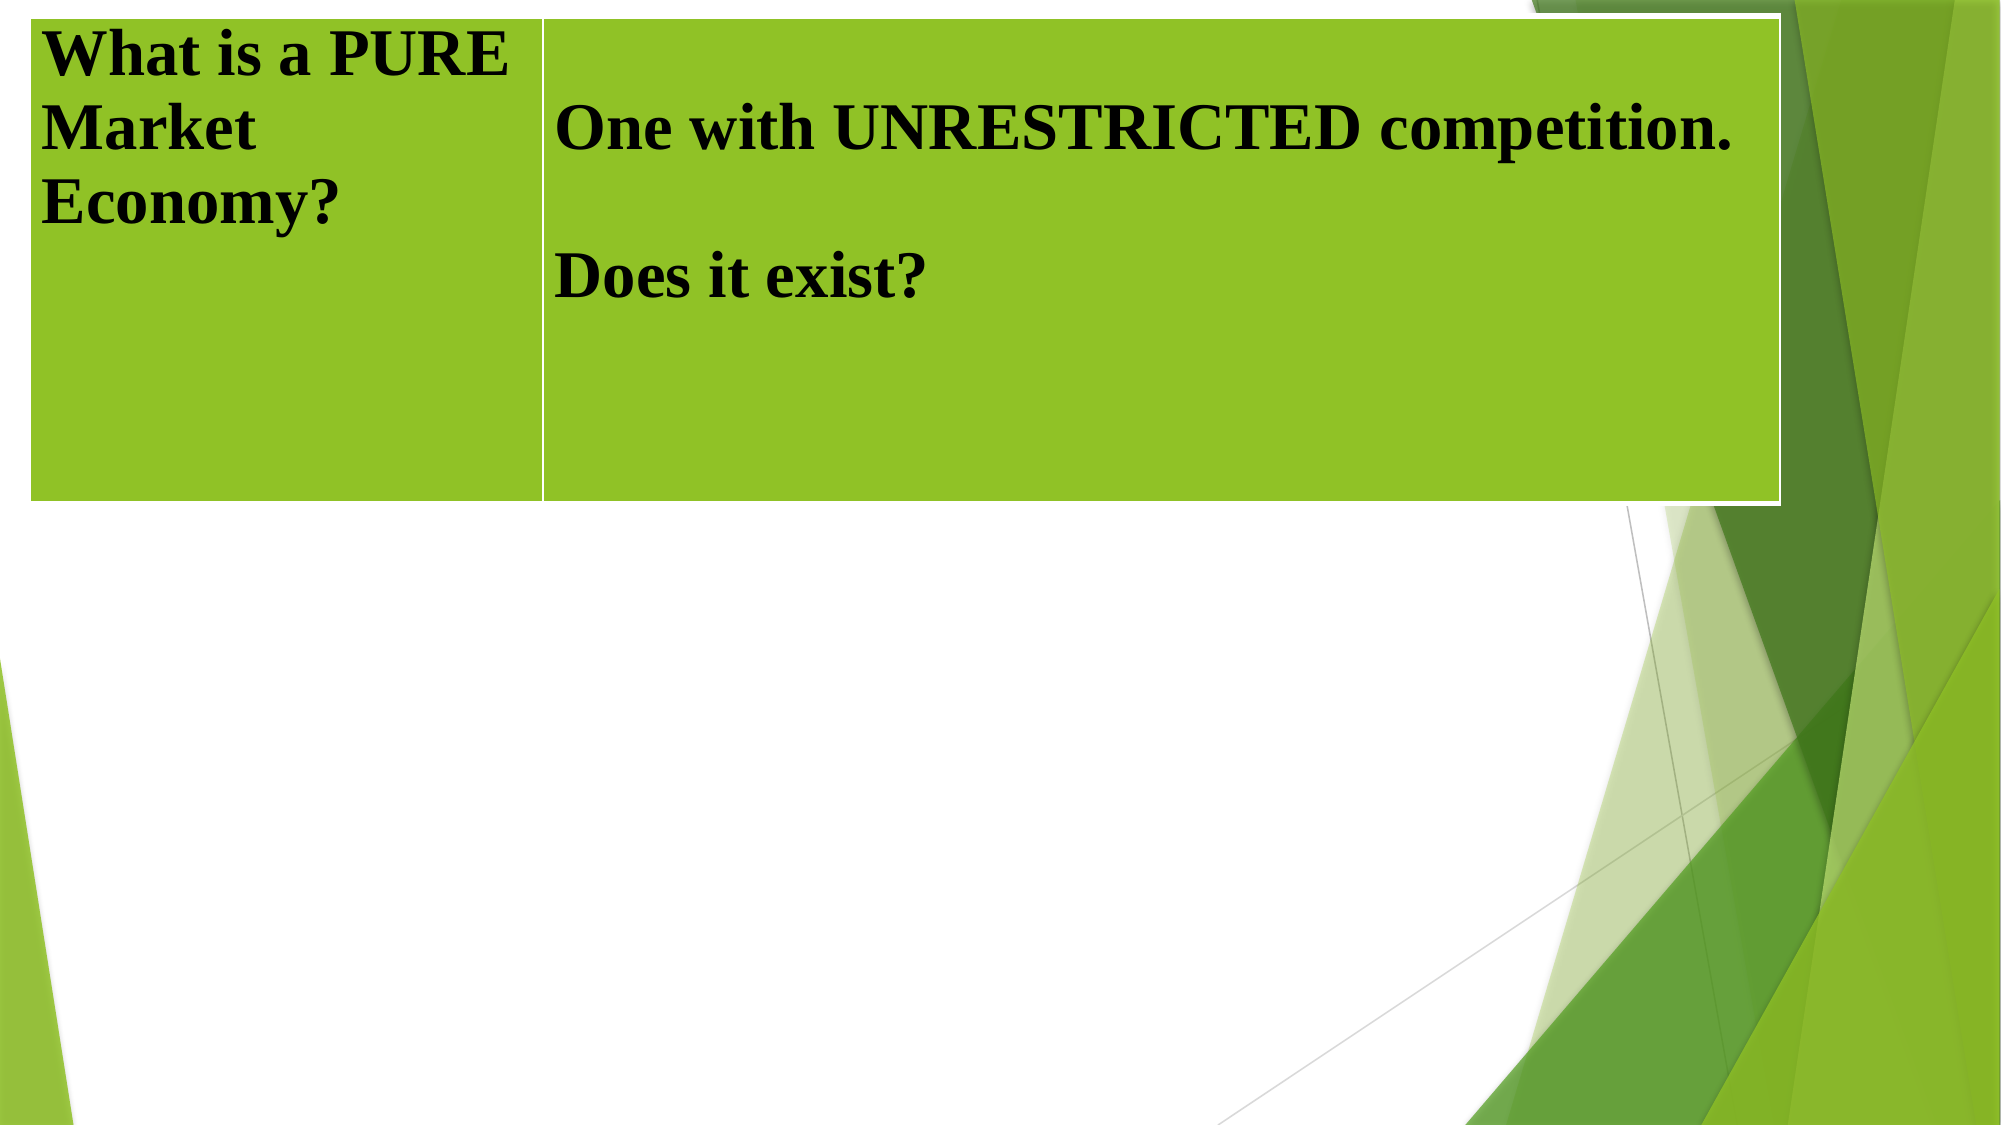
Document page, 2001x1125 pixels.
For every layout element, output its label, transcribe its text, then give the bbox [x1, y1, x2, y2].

table_header What is a PURE Market Economy? [31, 19, 542, 501]
table_header One with UNRESTRICTED competition. Does it exist? [544, 19, 1779, 501]
